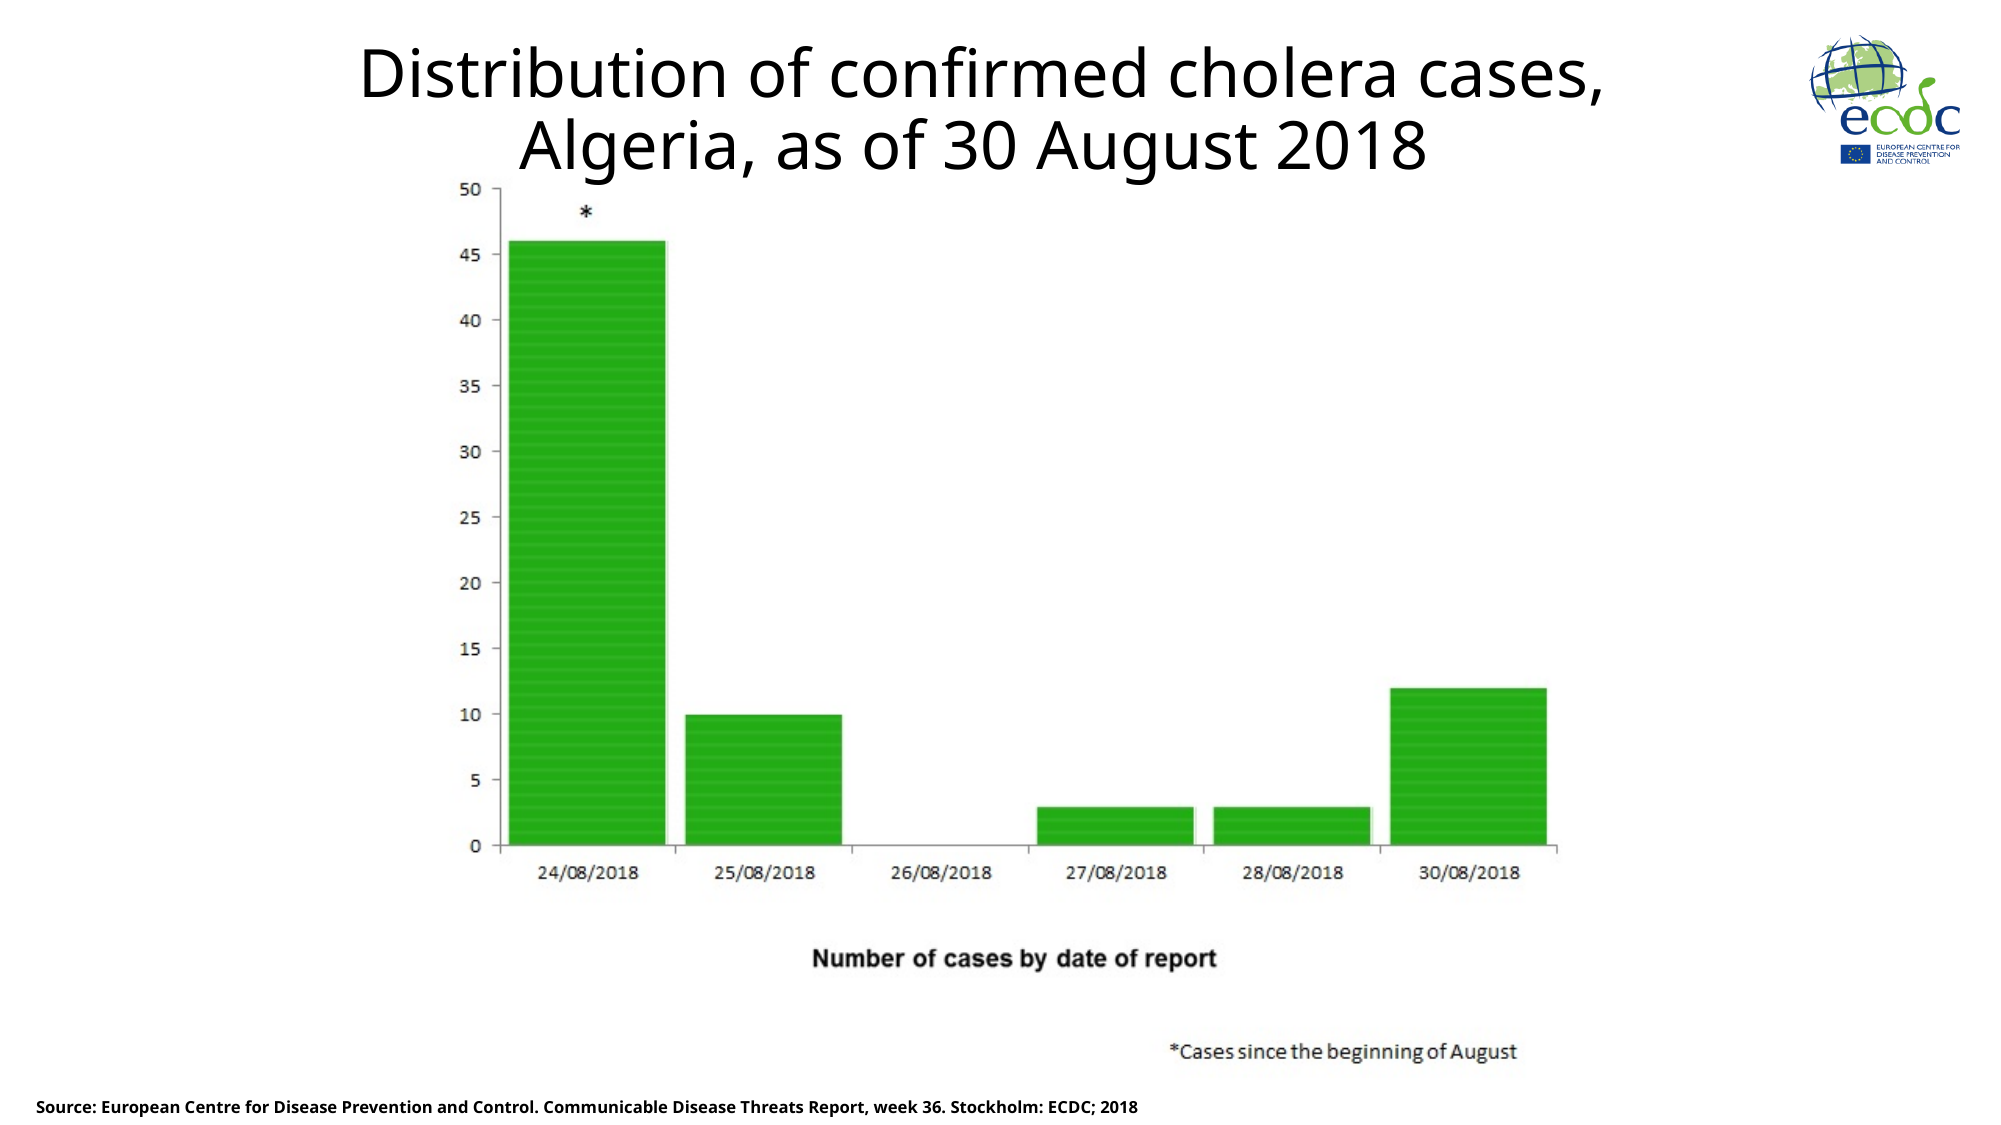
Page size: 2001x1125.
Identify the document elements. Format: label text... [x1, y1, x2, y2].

picture [1809, 35, 1960, 164]
picture [424, 76, 1570, 1095]
text_box Distribution of confirmed cholera cases, Algeria, as of 30 August 2018 [253, 32, 1713, 191]
